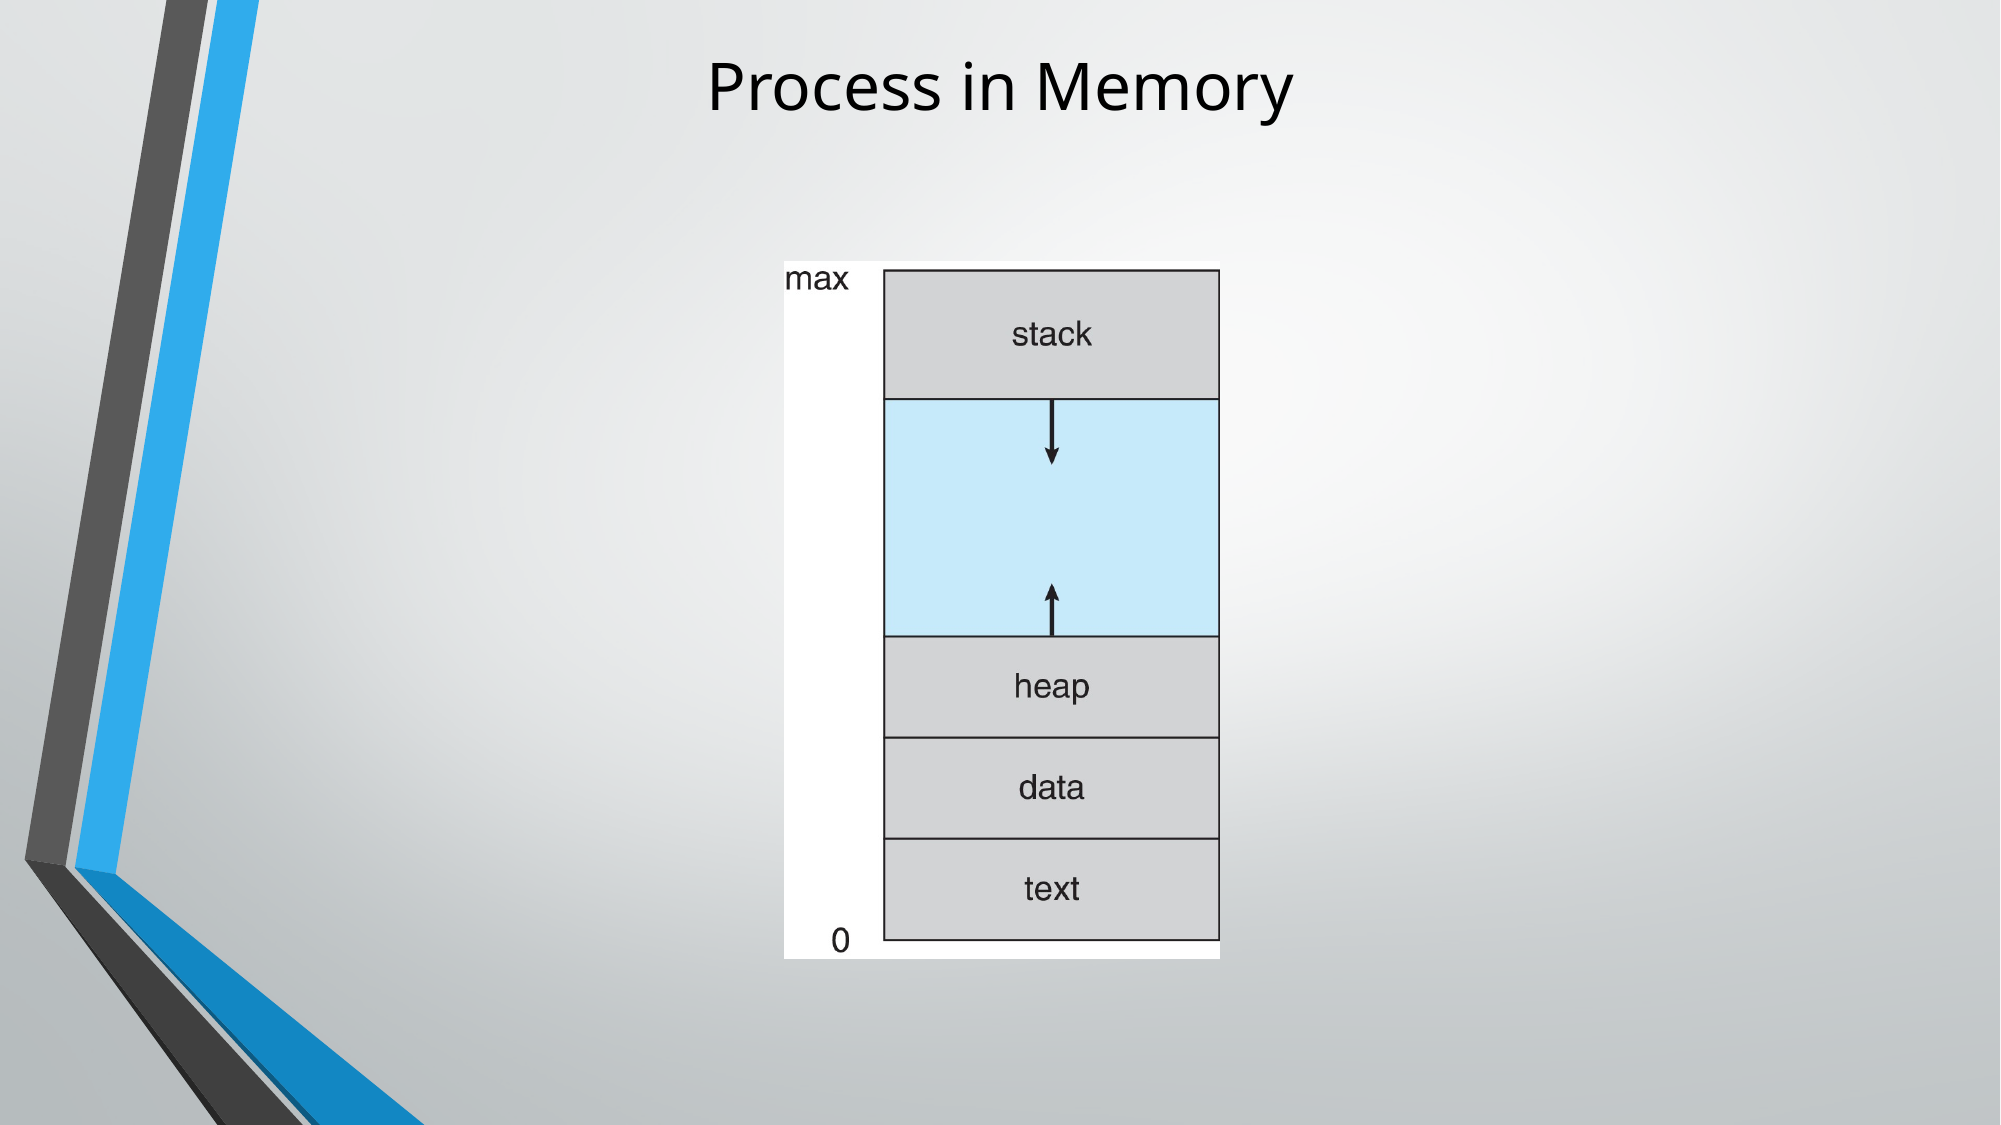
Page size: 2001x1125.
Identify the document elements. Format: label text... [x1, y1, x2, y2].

title Process in Memory [324, 36, 1675, 131]
picture [784, 261, 1221, 960]
